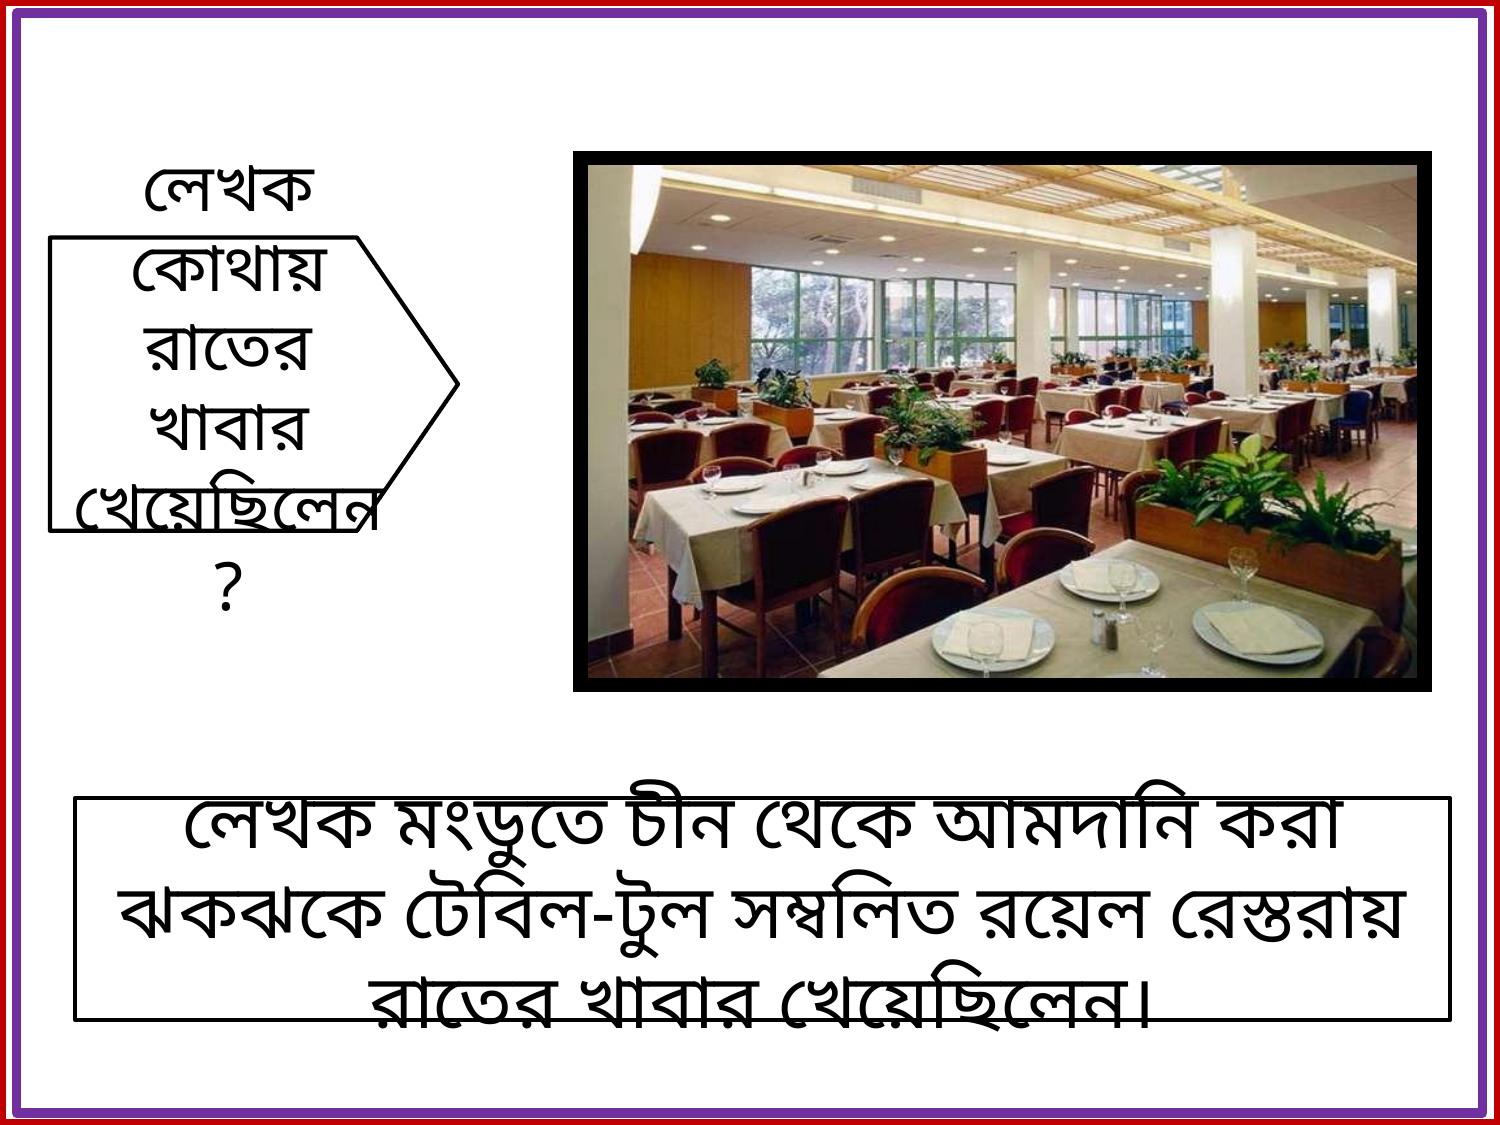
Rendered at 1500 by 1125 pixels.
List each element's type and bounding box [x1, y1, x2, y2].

picture [587, 164, 1418, 678]
text_box [0, 0, 1500, 1125]
